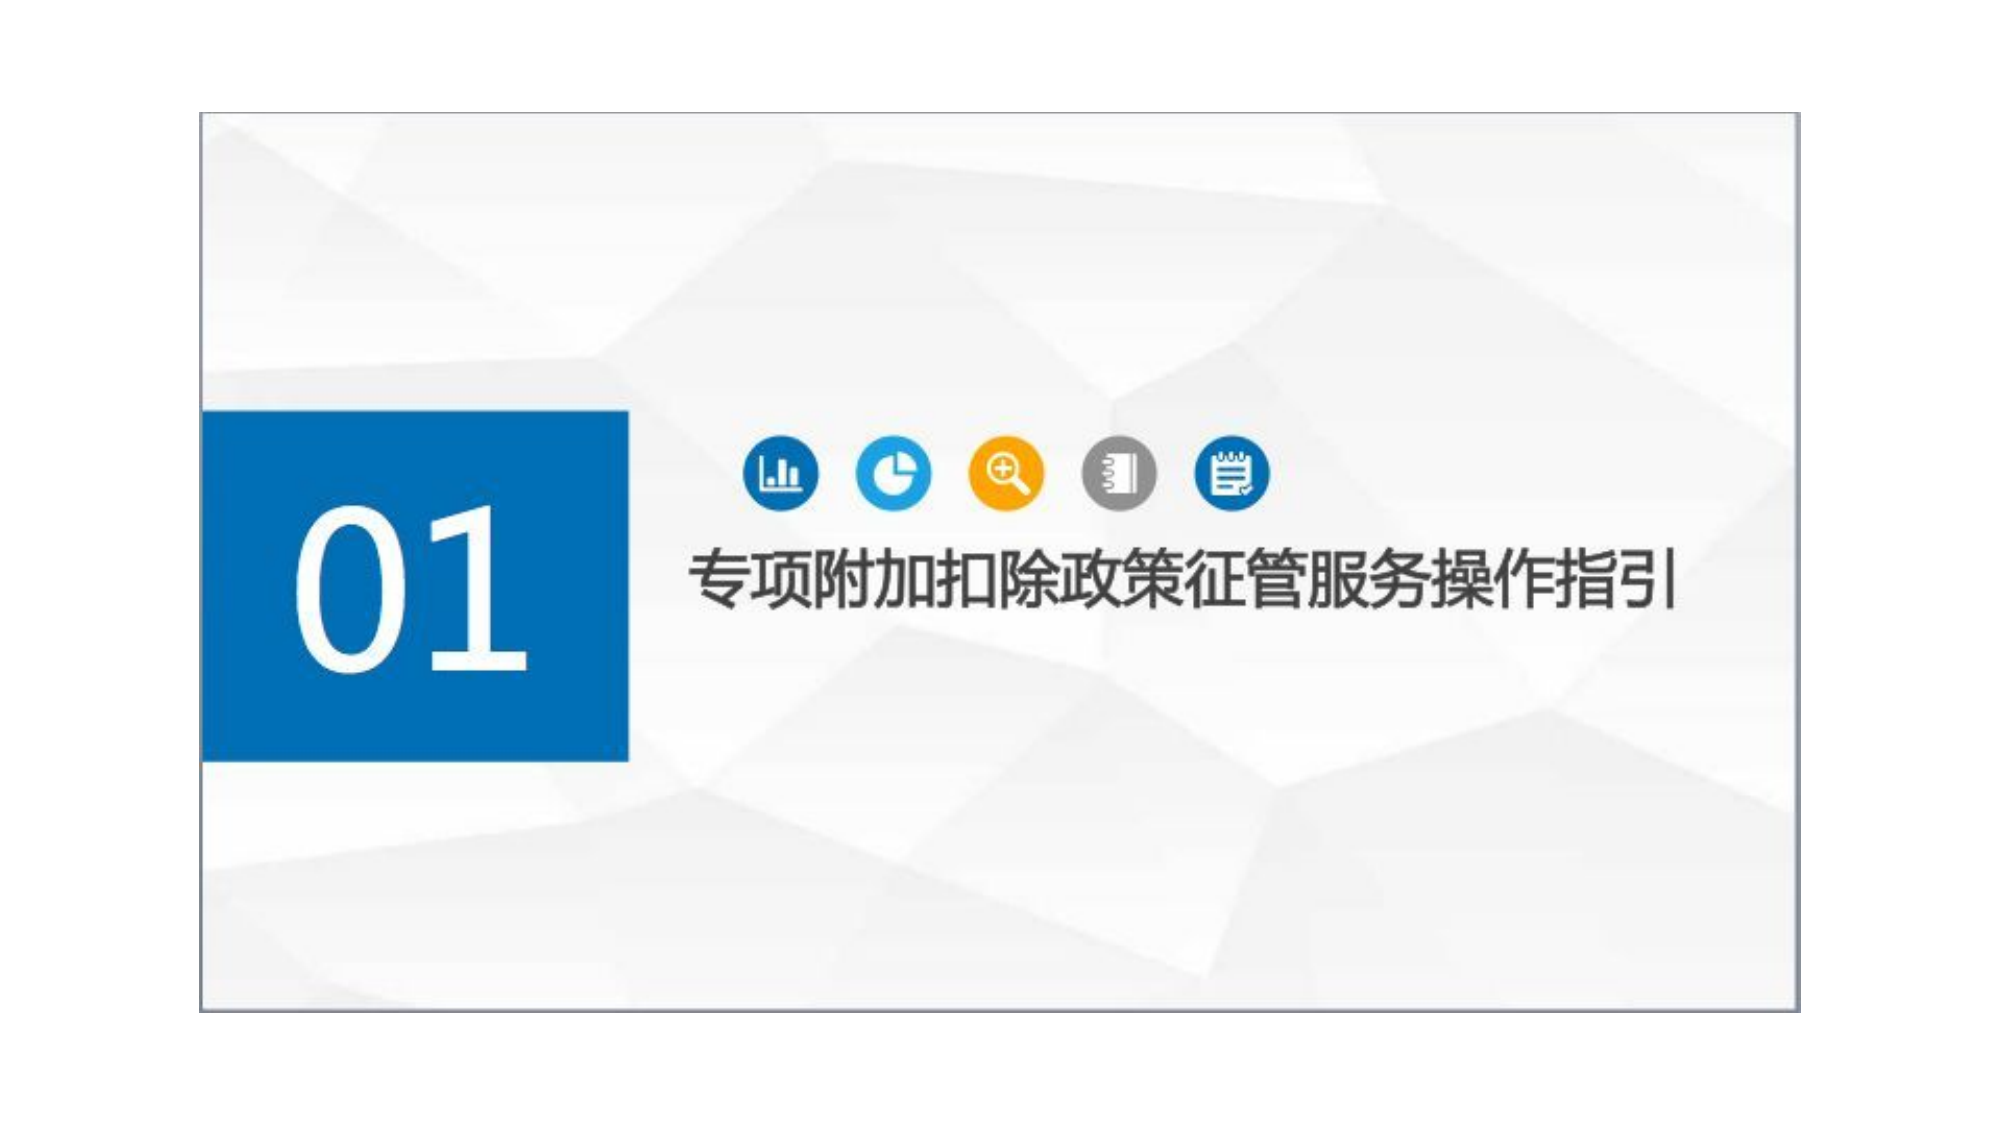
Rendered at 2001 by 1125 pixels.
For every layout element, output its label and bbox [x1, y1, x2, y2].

picture [199, 112, 1801, 1013]
